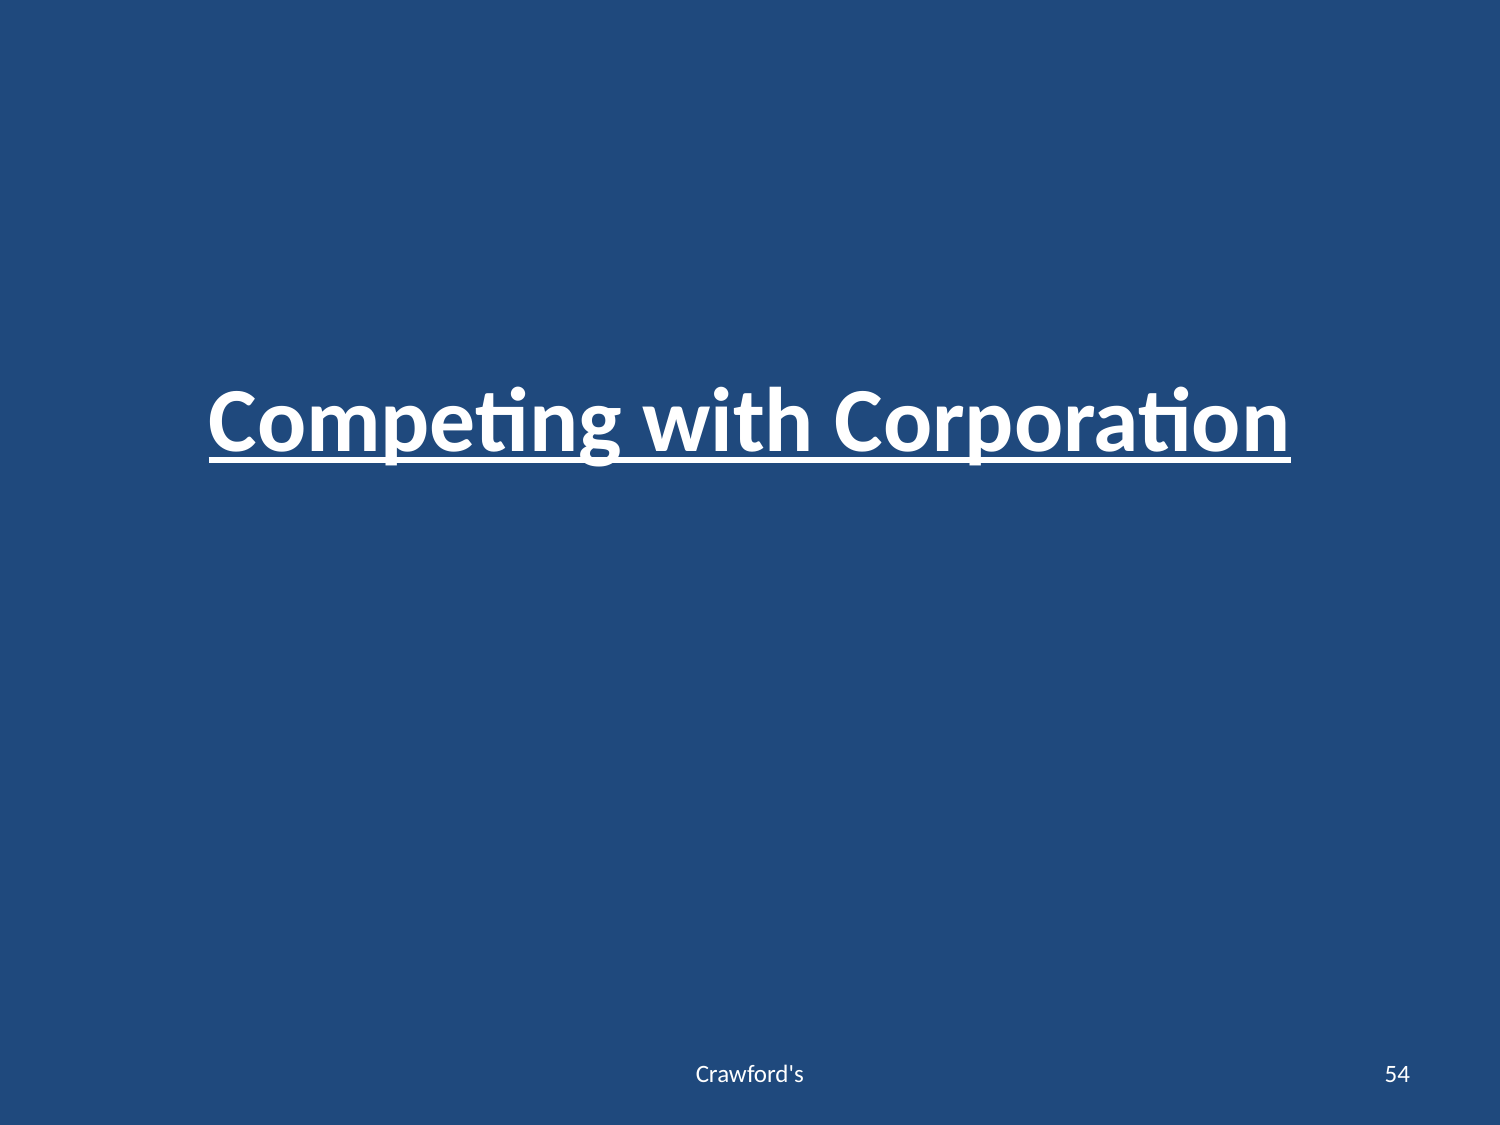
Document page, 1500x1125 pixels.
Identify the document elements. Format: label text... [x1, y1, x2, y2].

footer Crawford's [512, 1042, 988, 1103]
slide_number 54 [1074, 1042, 1425, 1103]
title Competing with Corporation [112, 349, 1388, 591]
